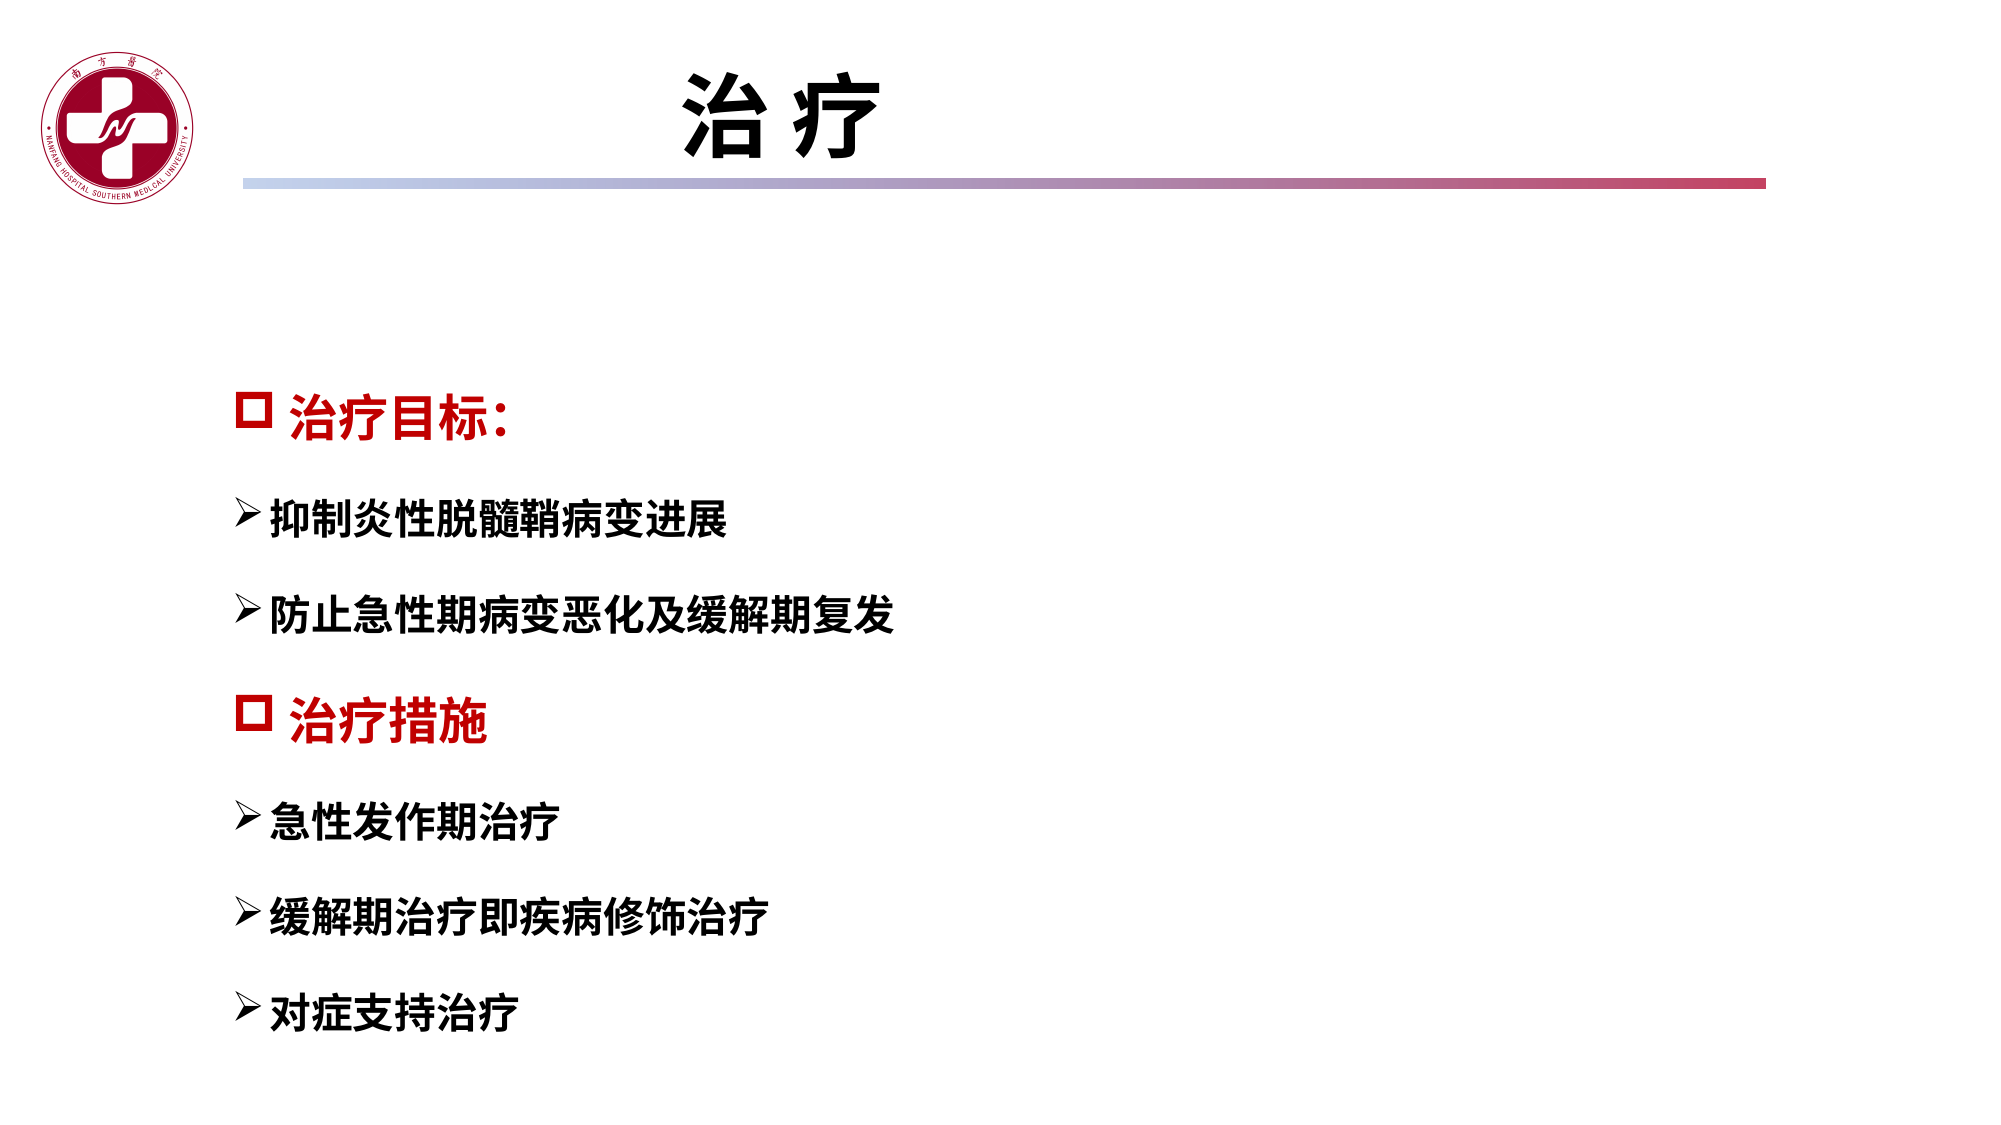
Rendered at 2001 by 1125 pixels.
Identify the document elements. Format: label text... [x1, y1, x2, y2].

picture [40, 51, 194, 205]
text_box [243, 177, 1767, 190]
text_box 治疗目标： 抑制炎性脱髓鞘病变进展 防止急性期病变恶化及缓解期复发 治疗措施 急性发作期治疗 缓解期治疗即疾病修饰治疗 对症支持治疗 [216, 349, 1706, 882]
text_box 治 疗 [194, 51, 1887, 166]
